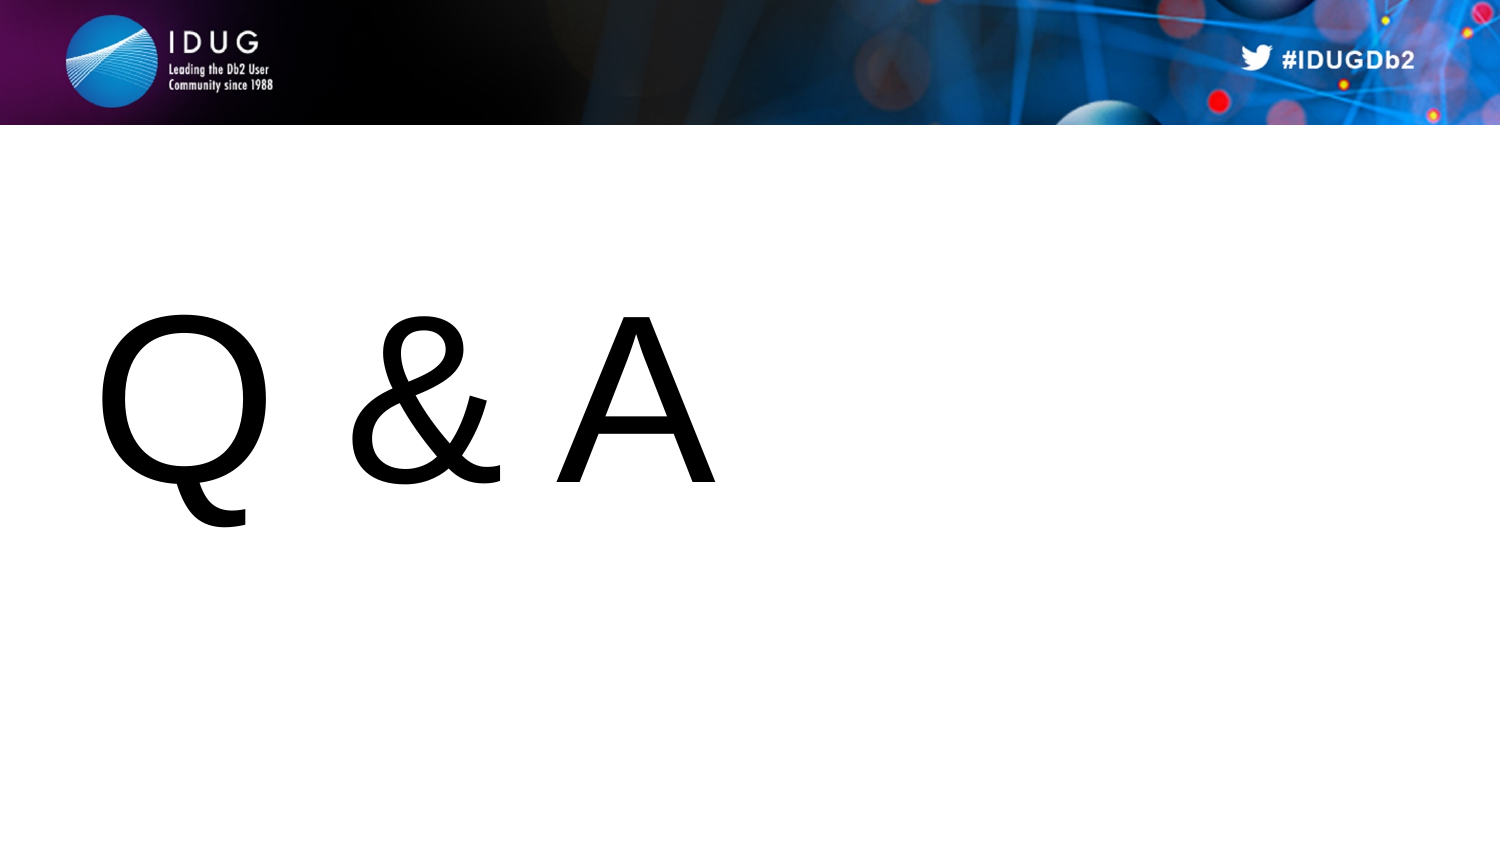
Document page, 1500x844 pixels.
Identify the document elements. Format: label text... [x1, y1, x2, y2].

list Q & A [76, 268, 1427, 753]
picture [0, 0, 1500, 125]
